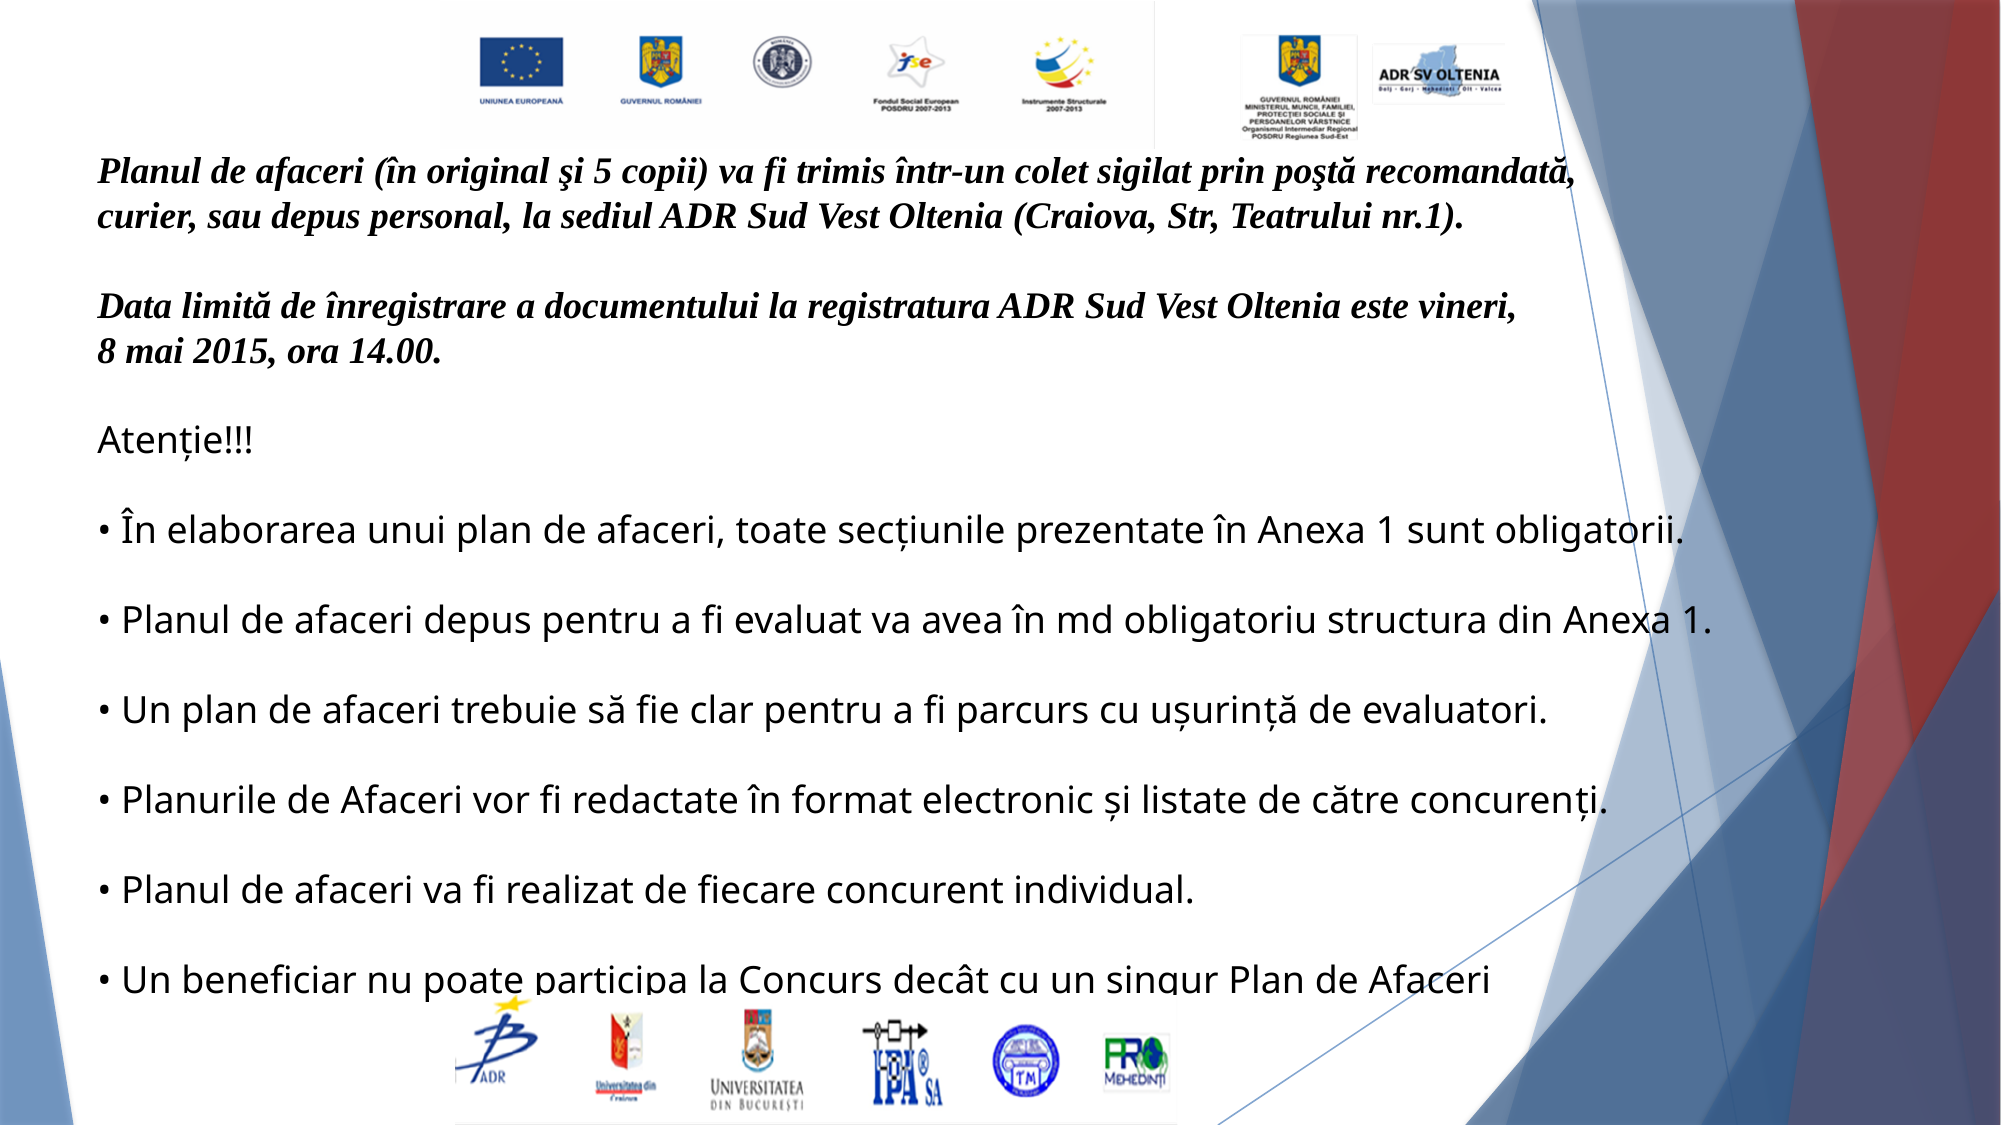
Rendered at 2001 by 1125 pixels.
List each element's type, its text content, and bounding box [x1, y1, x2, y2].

text_box Planul de afaceri (în original şi 5 copii) va fi trimis într-un colet sigilat prin poştă recomandată, curier, sau depus personal, la sediul ADR Sud Vest Oltenia (Craiova, Str, Teatrului nr.1). Data limită de înregistrare a documentului la registratura ADR Sud Vest Oltenia este vineri, 8 mai 2015, ora 14.00. Atenție!!! • În elaborarea unui plan de afaceri, toate secţiunile prezentate în Anexa 1 sunt obligatorii. • Planul de afaceri depus pentru a fi evaluat va avea în md obligatoriu structura din Anexa 1. • Un plan de afaceri trebuie să fie clar pentru a fi parcurs cu uşurinţă de evaluatori. • Planurile de Afaceri vor fi redactate în format electronic şi listate de către concurenţi. • Planul de afaceri va fi realizat de fiecare concurent individual. • Un beneficiar nu poate participa la Concurs decât cu un singur Plan de Afaceri [82, 139, 2000, 1009]
picture [439, 1, 1506, 150]
picture [454, 994, 1178, 1125]
